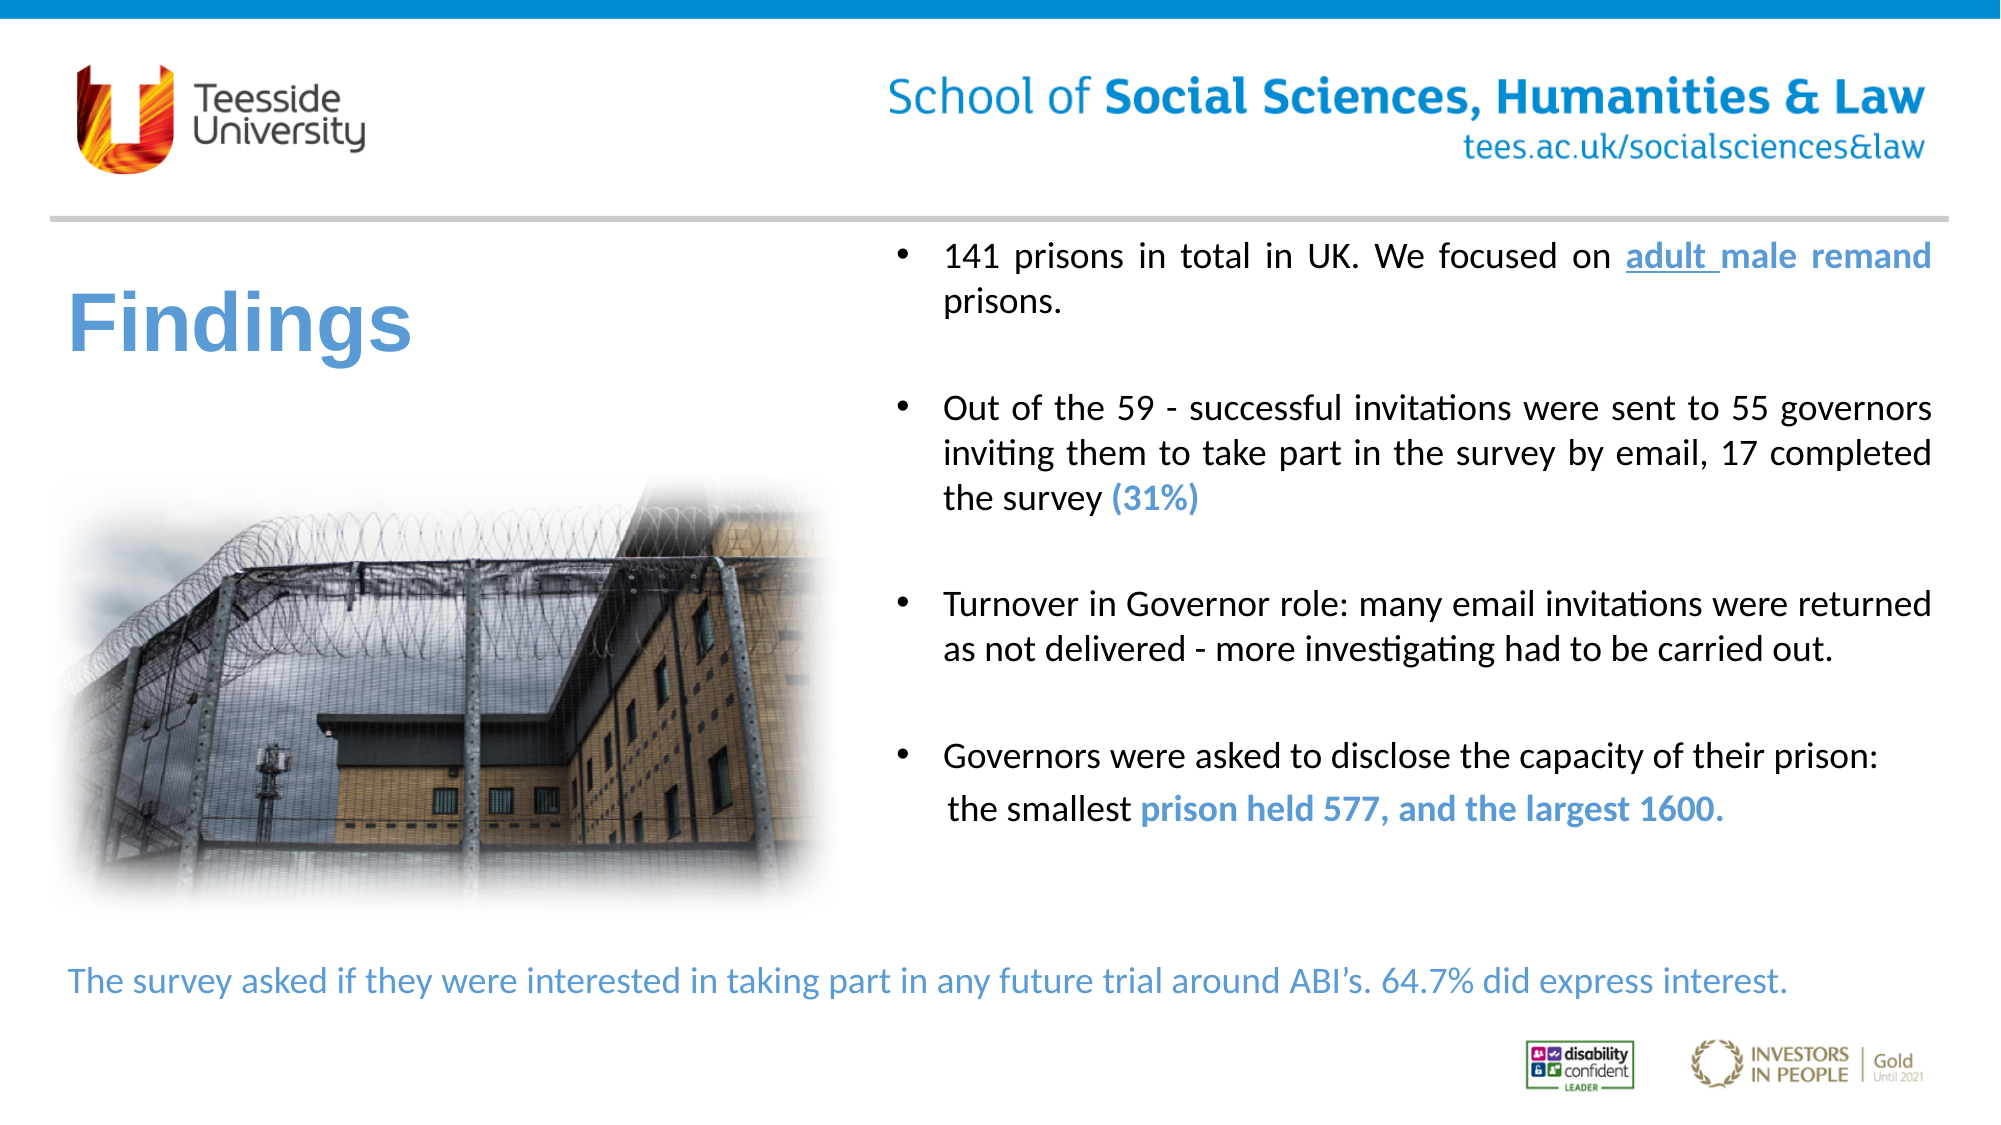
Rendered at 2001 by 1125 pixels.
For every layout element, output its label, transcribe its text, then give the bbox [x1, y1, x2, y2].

text_box The survey asked if they were interested in taking part in any future trial around ABI’s. 64.7% did express interest. [52, 948, 1983, 1009]
subtitle 141 prisons in total in UK. We focused on adult male remand prisons. Out of the 59 - successful invitations were sent to 55 governors inviting them to take part in the survey by email, 17 completed the survey (31%) Turnover in Governor role: many email invitations were returned as not delivered - more investigating had to be carried out. Governors were asked to disclose the capacity of their prison: the smallest prison held 577, and the largest 1600. [881, 223, 1948, 748]
title Findings [52, 256, 881, 378]
picture [0, 19, 2001, 1125]
